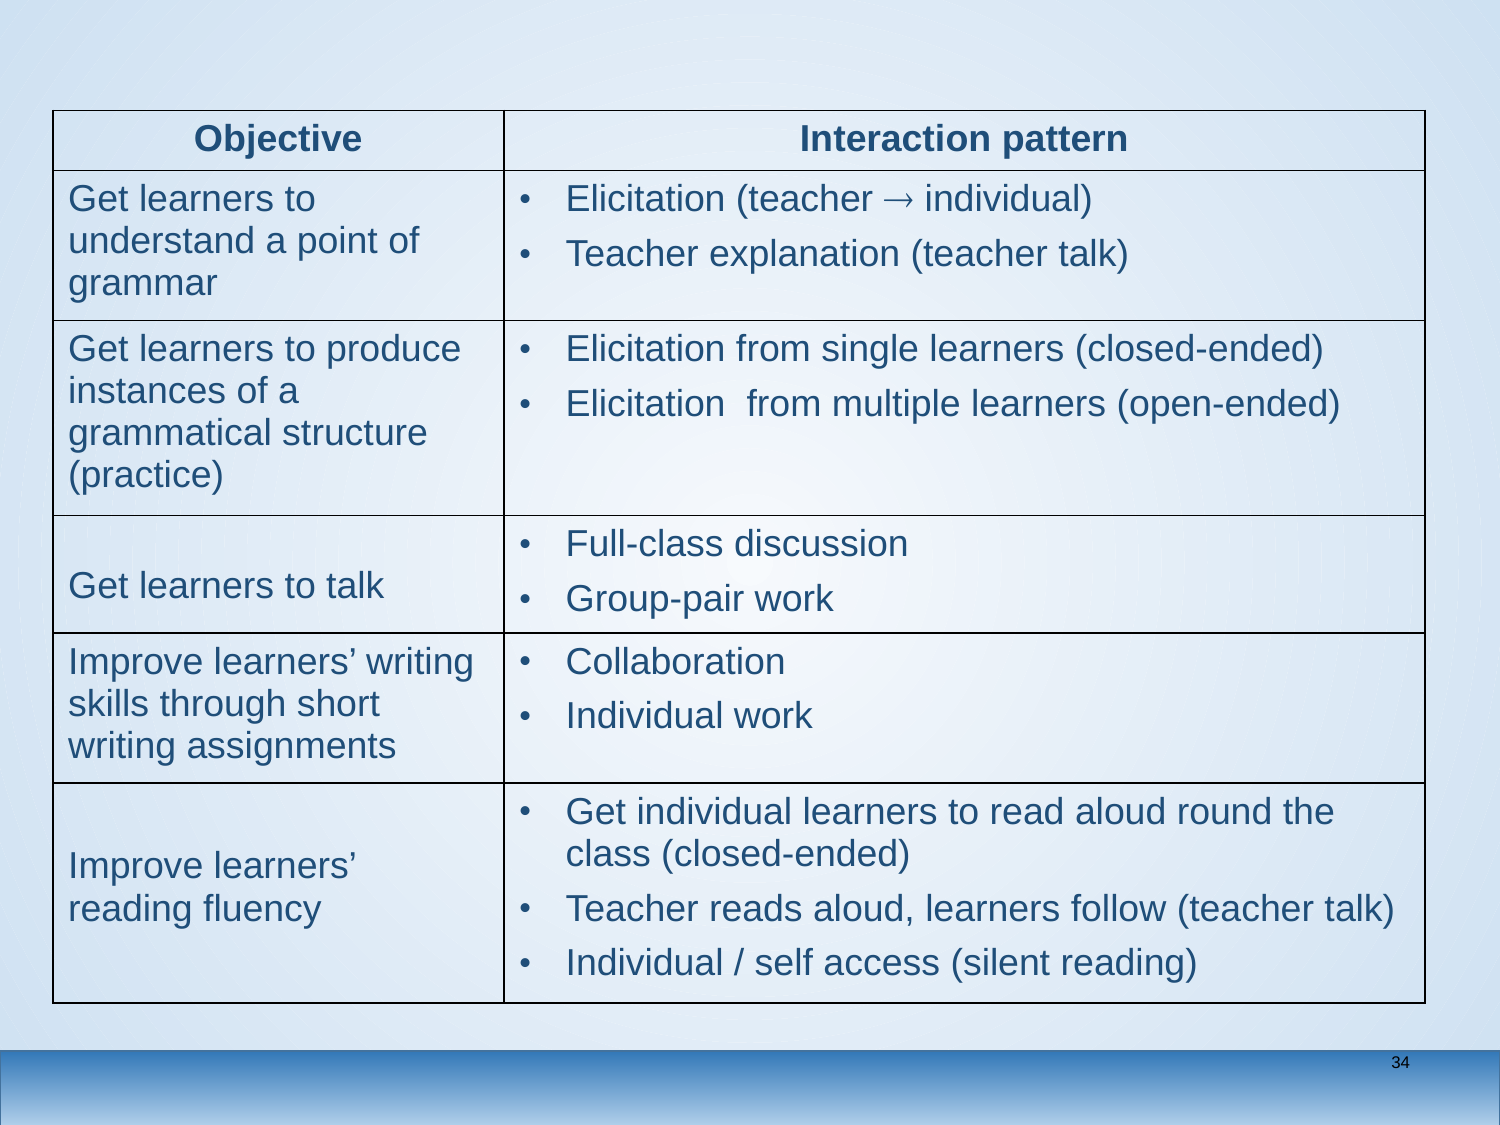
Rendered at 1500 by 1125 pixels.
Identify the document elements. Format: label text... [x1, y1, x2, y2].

table_cell Elicitation from single learners (closed-ended) Elicitation from multiple learners (open-ended) [505, 321, 1424, 515]
table_cell Get learners to produce instances of a grammatical structure (practice) [54, 321, 503, 515]
table_cell Elicitation (teacher  individual) Teacher explanation (teacher talk) [505, 171, 1424, 320]
table_header Interaction pattern [505, 111, 1424, 170]
text_box 34 [1074, 1024, 1425, 1103]
table_cell Improve learners’ reading fluency [54, 784, 503, 1002]
table_cell Collaboration Individual work [505, 634, 1424, 782]
table_cell Full-class discussion Group-pair work [505, 516, 1424, 632]
table_cell Improve learners’ writing skills through short writing assignments [54, 634, 503, 782]
table_cell Get learners to understand a point of grammar [54, 171, 503, 320]
table_cell Get learners to talk [54, 516, 503, 632]
table_cell Get individual learners to read aloud round the class (closed-ended) Teacher reads aloud, learners follow (teacher talk) Individual / self access (silent reading) [505, 784, 1424, 1002]
table_header Objective [54, 111, 503, 170]
